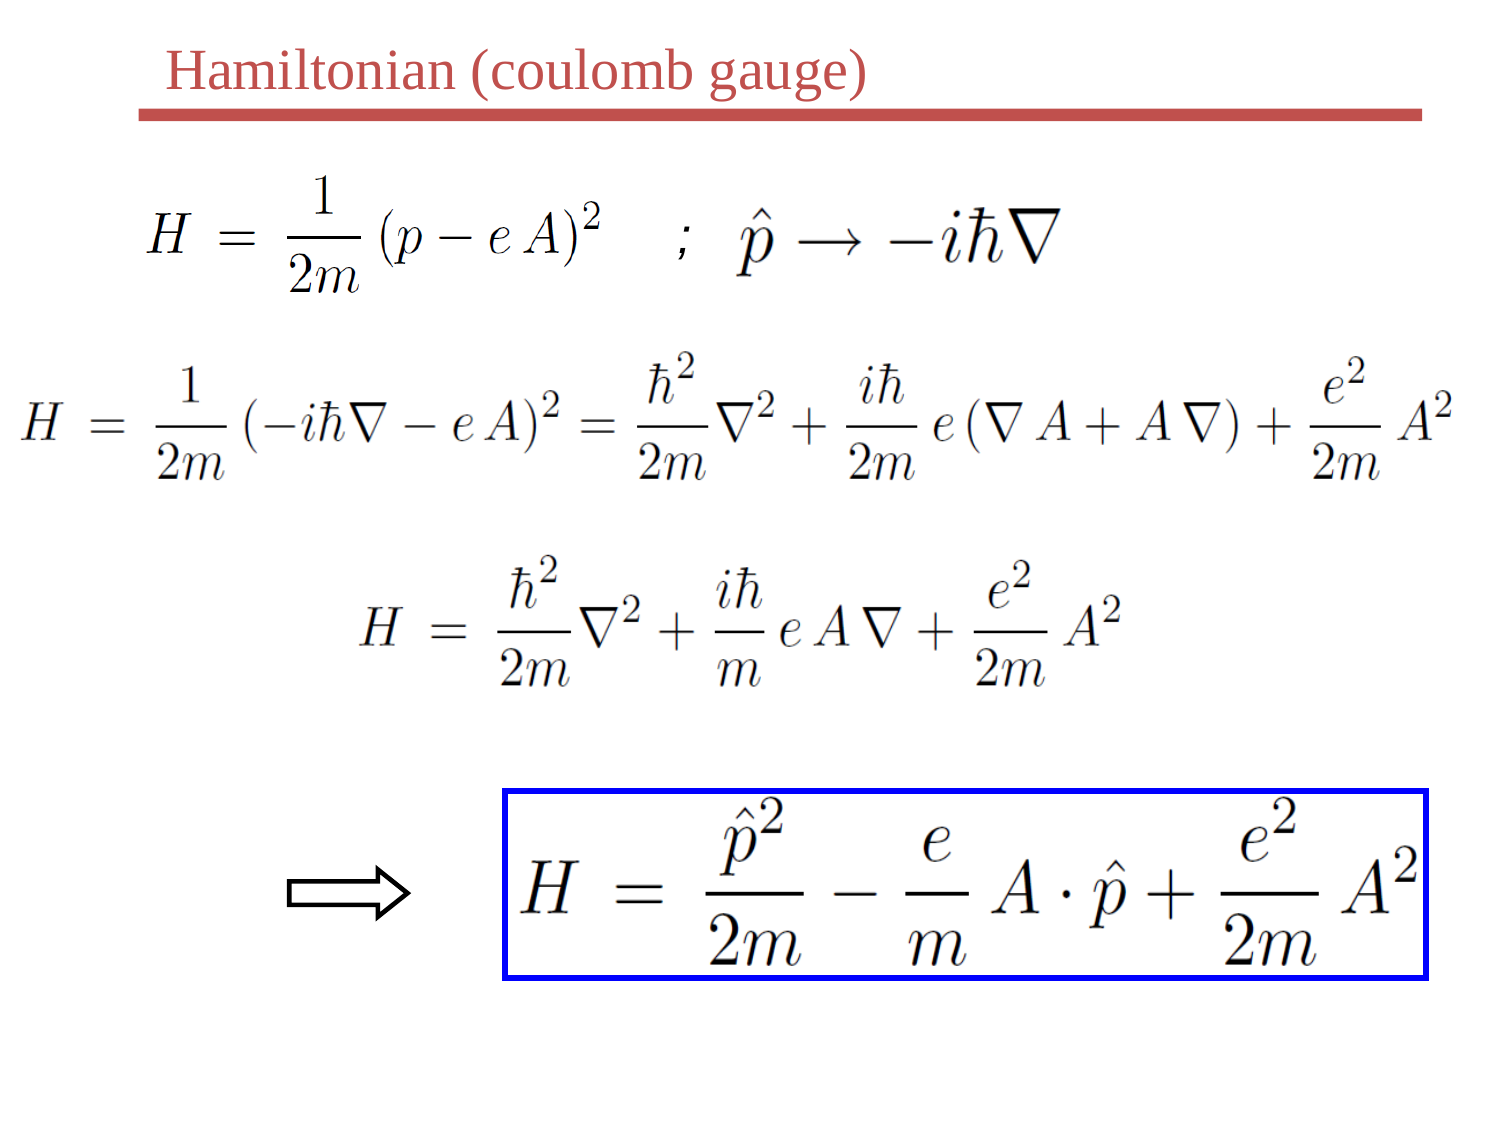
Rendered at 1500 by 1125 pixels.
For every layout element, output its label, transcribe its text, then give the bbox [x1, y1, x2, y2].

text_box [289, 869, 408, 917]
picture [507, 793, 1423, 975]
text_box Hamiltonian (coulomb gauge) [150, 23, 1281, 109]
picture [10, 349, 1470, 501]
text_box ; [662, 196, 707, 272]
picture [357, 550, 1135, 720]
picture [139, 160, 631, 308]
picture [727, 196, 1068, 278]
